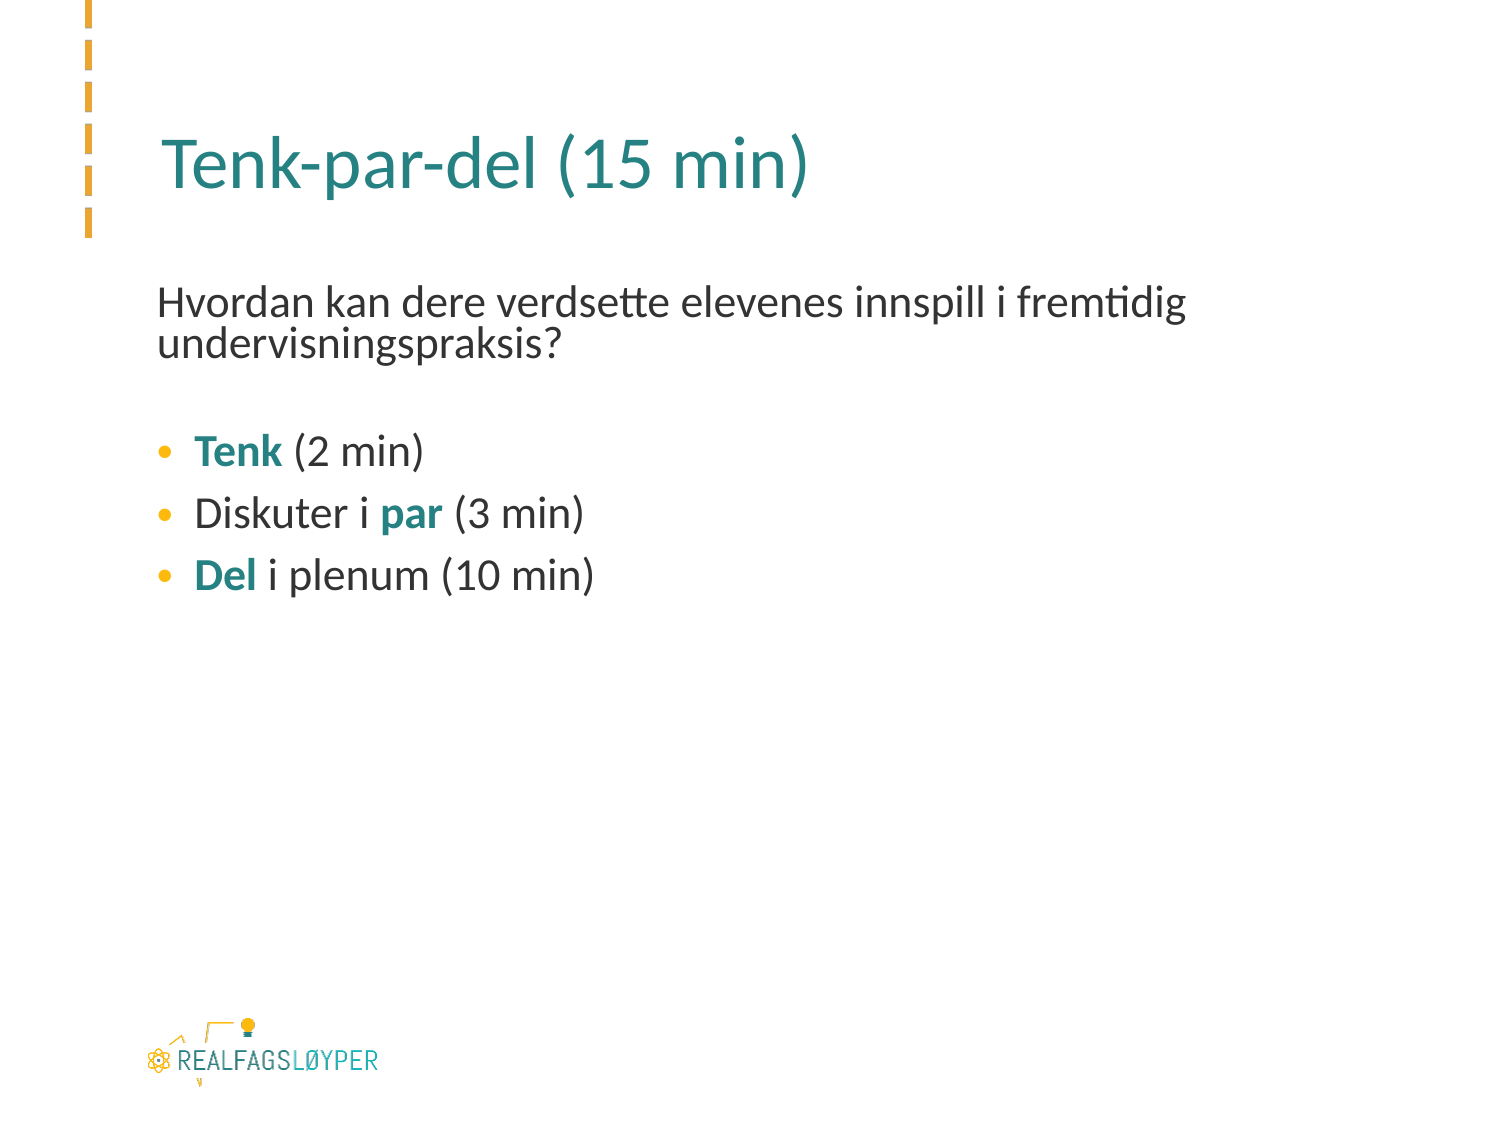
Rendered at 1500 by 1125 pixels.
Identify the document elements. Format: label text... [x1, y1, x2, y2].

title Tenk-par-del (15 min) [146, 59, 1391, 278]
picture [85, 0, 92, 238]
picture [146, 1018, 380, 1089]
list Hvordan kan dere verdsette elevenes innspill i fremtidig undervisningspraksis? Tenk (2 min) Diskuter i par (3 min) Del i plenum (10 min) [141, 277, 1386, 964]
